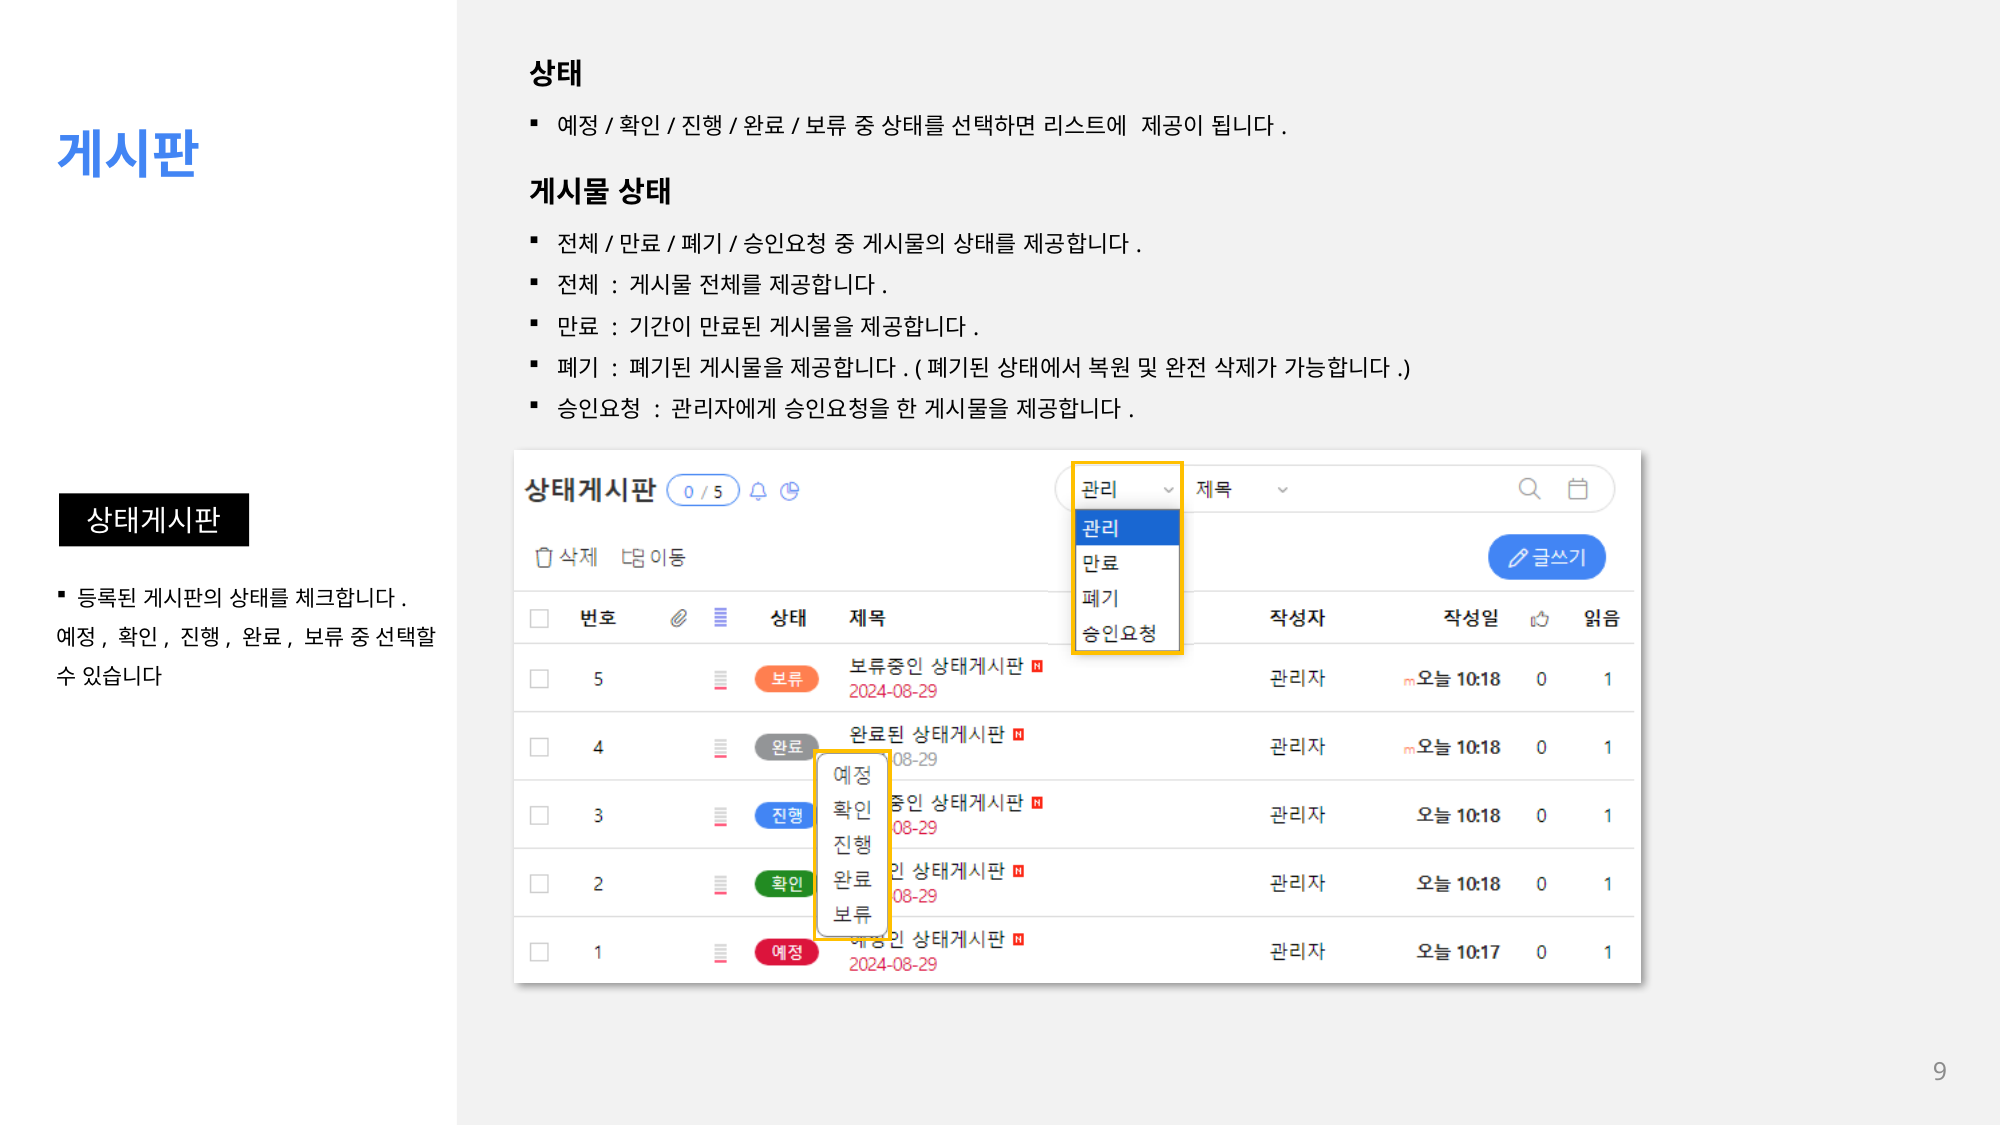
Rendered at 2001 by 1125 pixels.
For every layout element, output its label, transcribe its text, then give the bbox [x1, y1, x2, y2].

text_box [514, 450, 1641, 983]
text_box 등록된 게시판의 상태를 체크합니다. 예정, 확인, 진행, 완료, 보류 중 선택할 수 있습니다 [41, 563, 457, 697]
text_box 게시판 [41, 114, 410, 192]
text_box 상태게시판 [58, 492, 250, 548]
text_box 예정/확인/진행/완료/보류 중 상태를 선택하면 리스트에 제공이 됩니다. [514, 90, 1975, 147]
text_box 상태 [514, 30, 869, 90]
text_box 게시물 상태 [514, 148, 869, 208]
text_box 전체/만료/폐기/승인요청 중 게시물의 상태를 제공합니다. 전체 : 게시물 전체를 제공합니다. 만료 : 기간이 만료된 게시물을 제공합니다. 폐기 : 폐기된 게시물을 제공합니다. (폐기된 상태에서 복원 및 완전 삭제가 가능합니다.) 승인요청 : 관리자에게 승인요청을 한 게시물을 제공합니다. [514, 208, 1975, 430]
